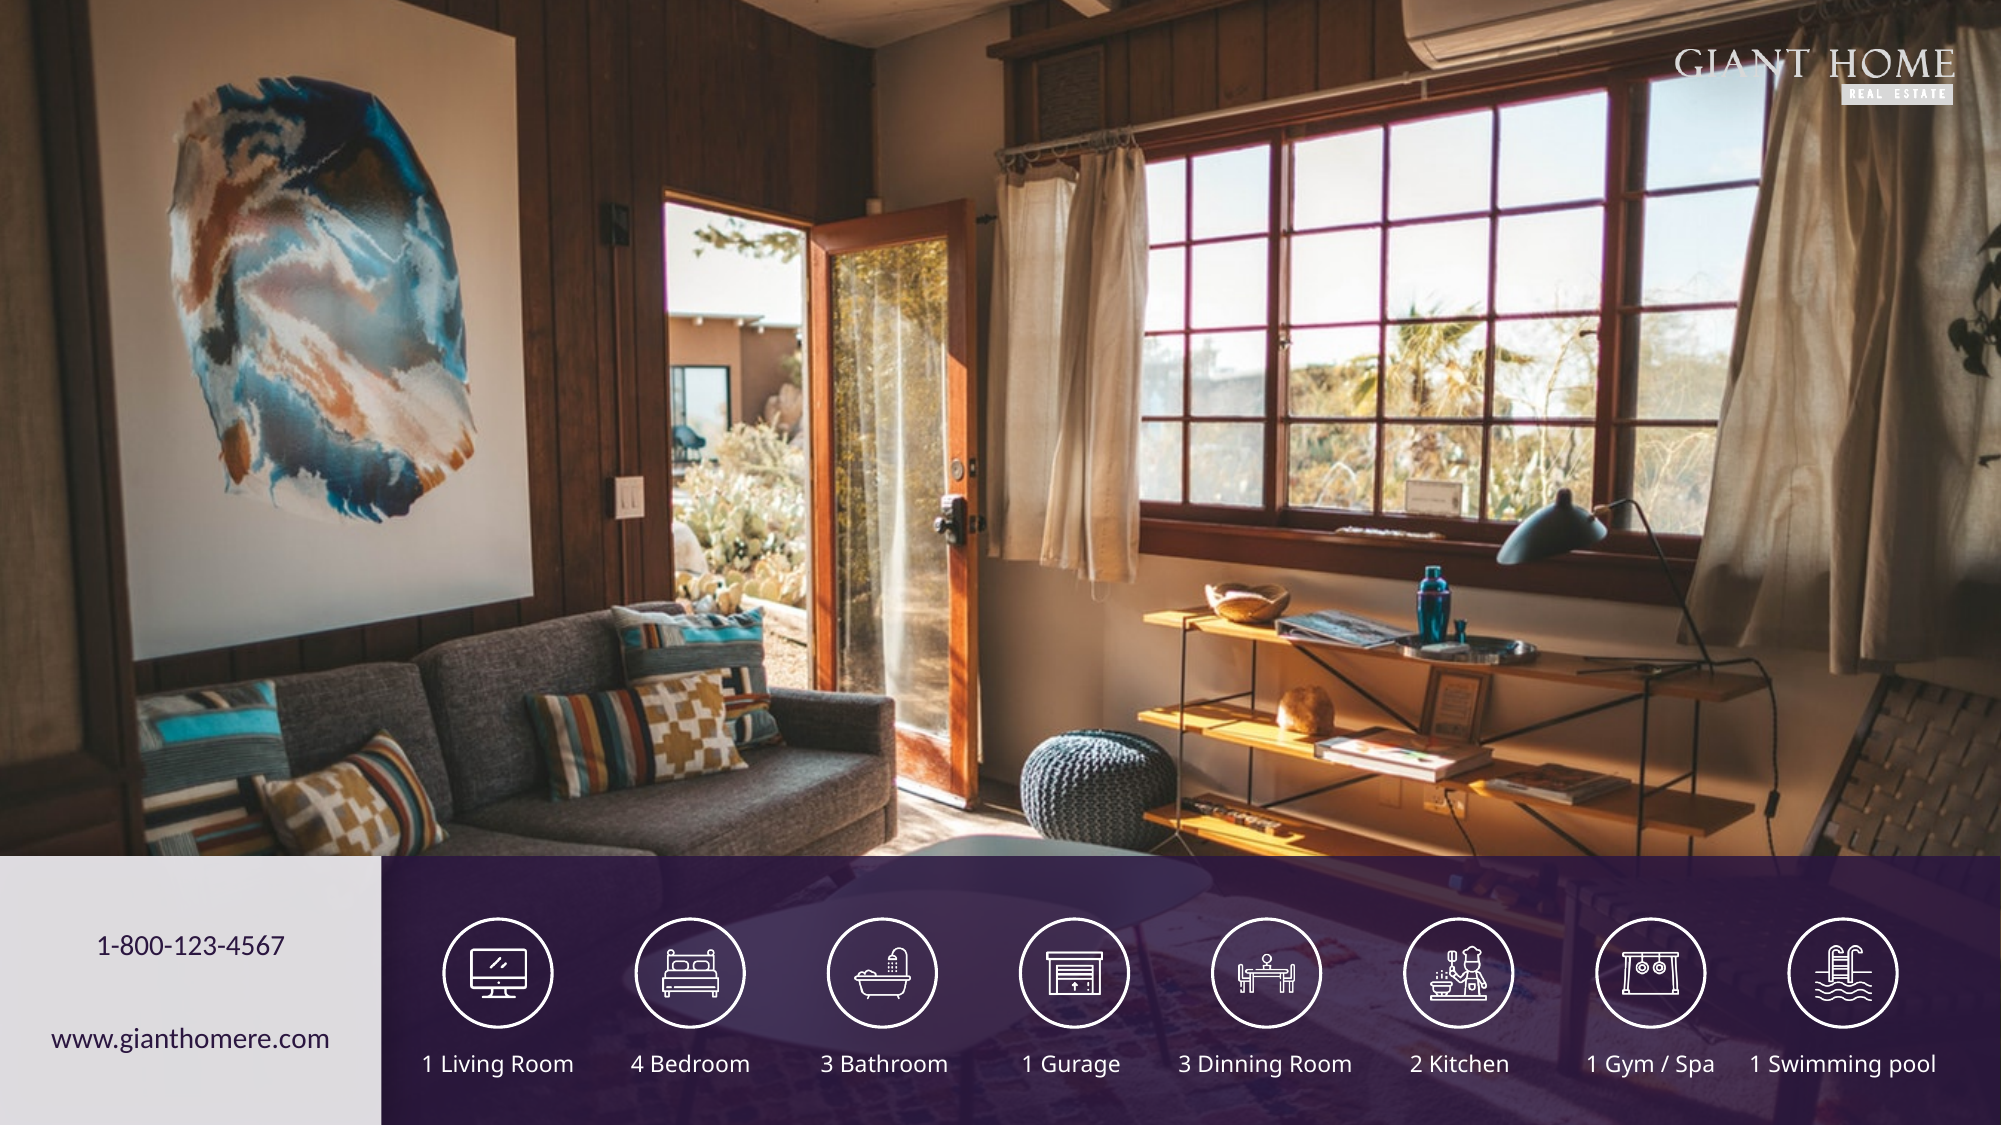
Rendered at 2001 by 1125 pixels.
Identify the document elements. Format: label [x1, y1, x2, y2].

text_box [1404, 919, 1513, 1028]
text_box [1020, 919, 1129, 1028]
text_box [1596, 919, 1705, 1028]
text_box [443, 919, 553, 1028]
text_box [1212, 919, 1321, 1028]
text_box [636, 919, 745, 1028]
text_box [0, 856, 382, 1125]
text_box [1788, 919, 1898, 1028]
text_box [828, 919, 937, 1028]
picture [0, 0, 2001, 1125]
